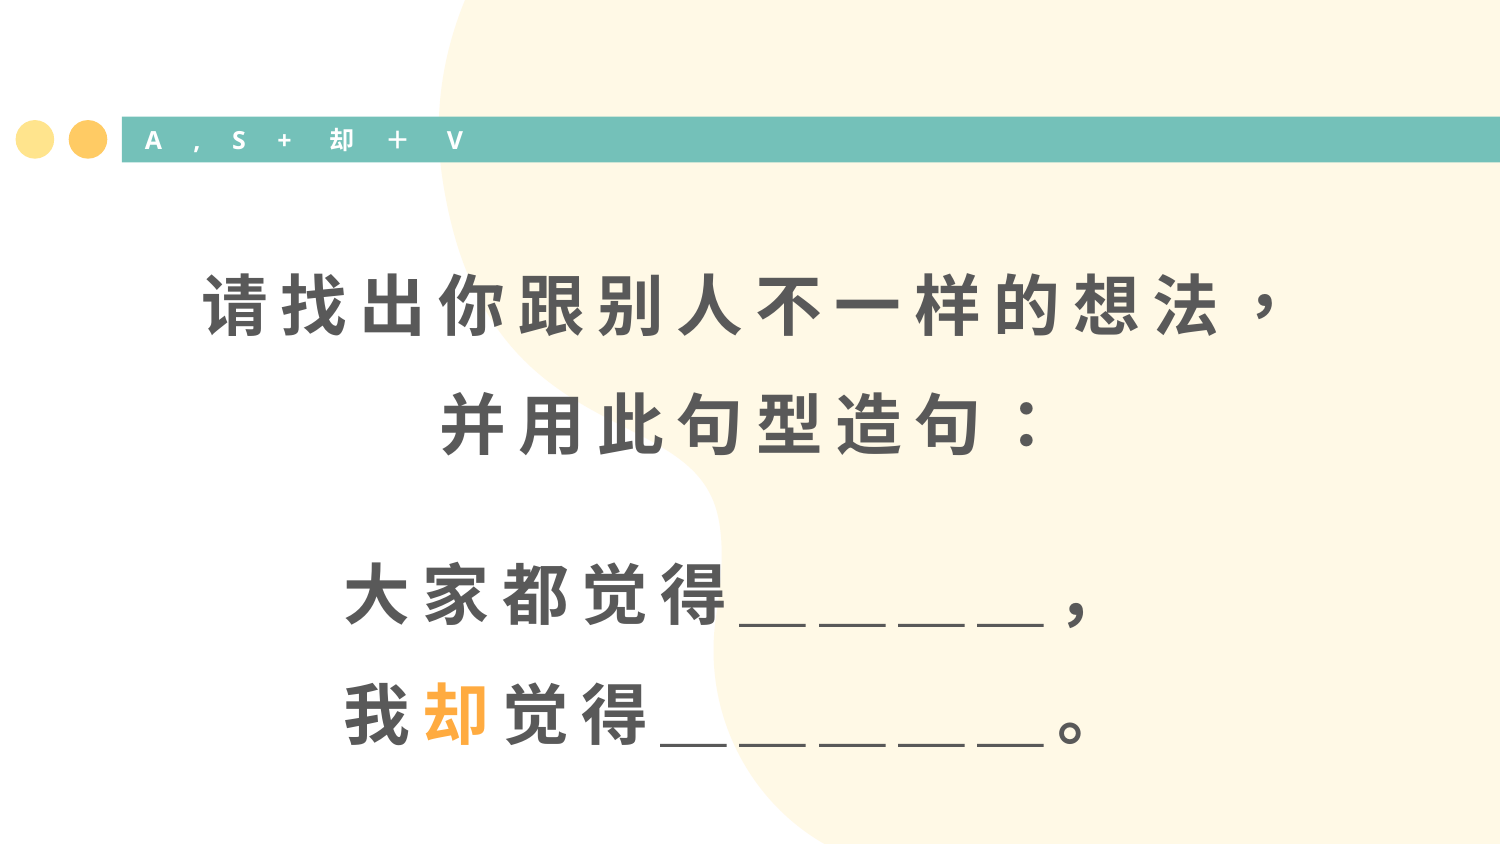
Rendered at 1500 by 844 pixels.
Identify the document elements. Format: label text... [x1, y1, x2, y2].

title A , S + 却 ＋ V [129, 118, 952, 170]
text_box 请找出你跟别人不一样的想法， 并用此句型造句： [186, 215, 1314, 471]
text_box 大家都觉得＿＿＿＿， 我却觉得＿＿＿＿＿。 [328, 505, 1139, 761]
